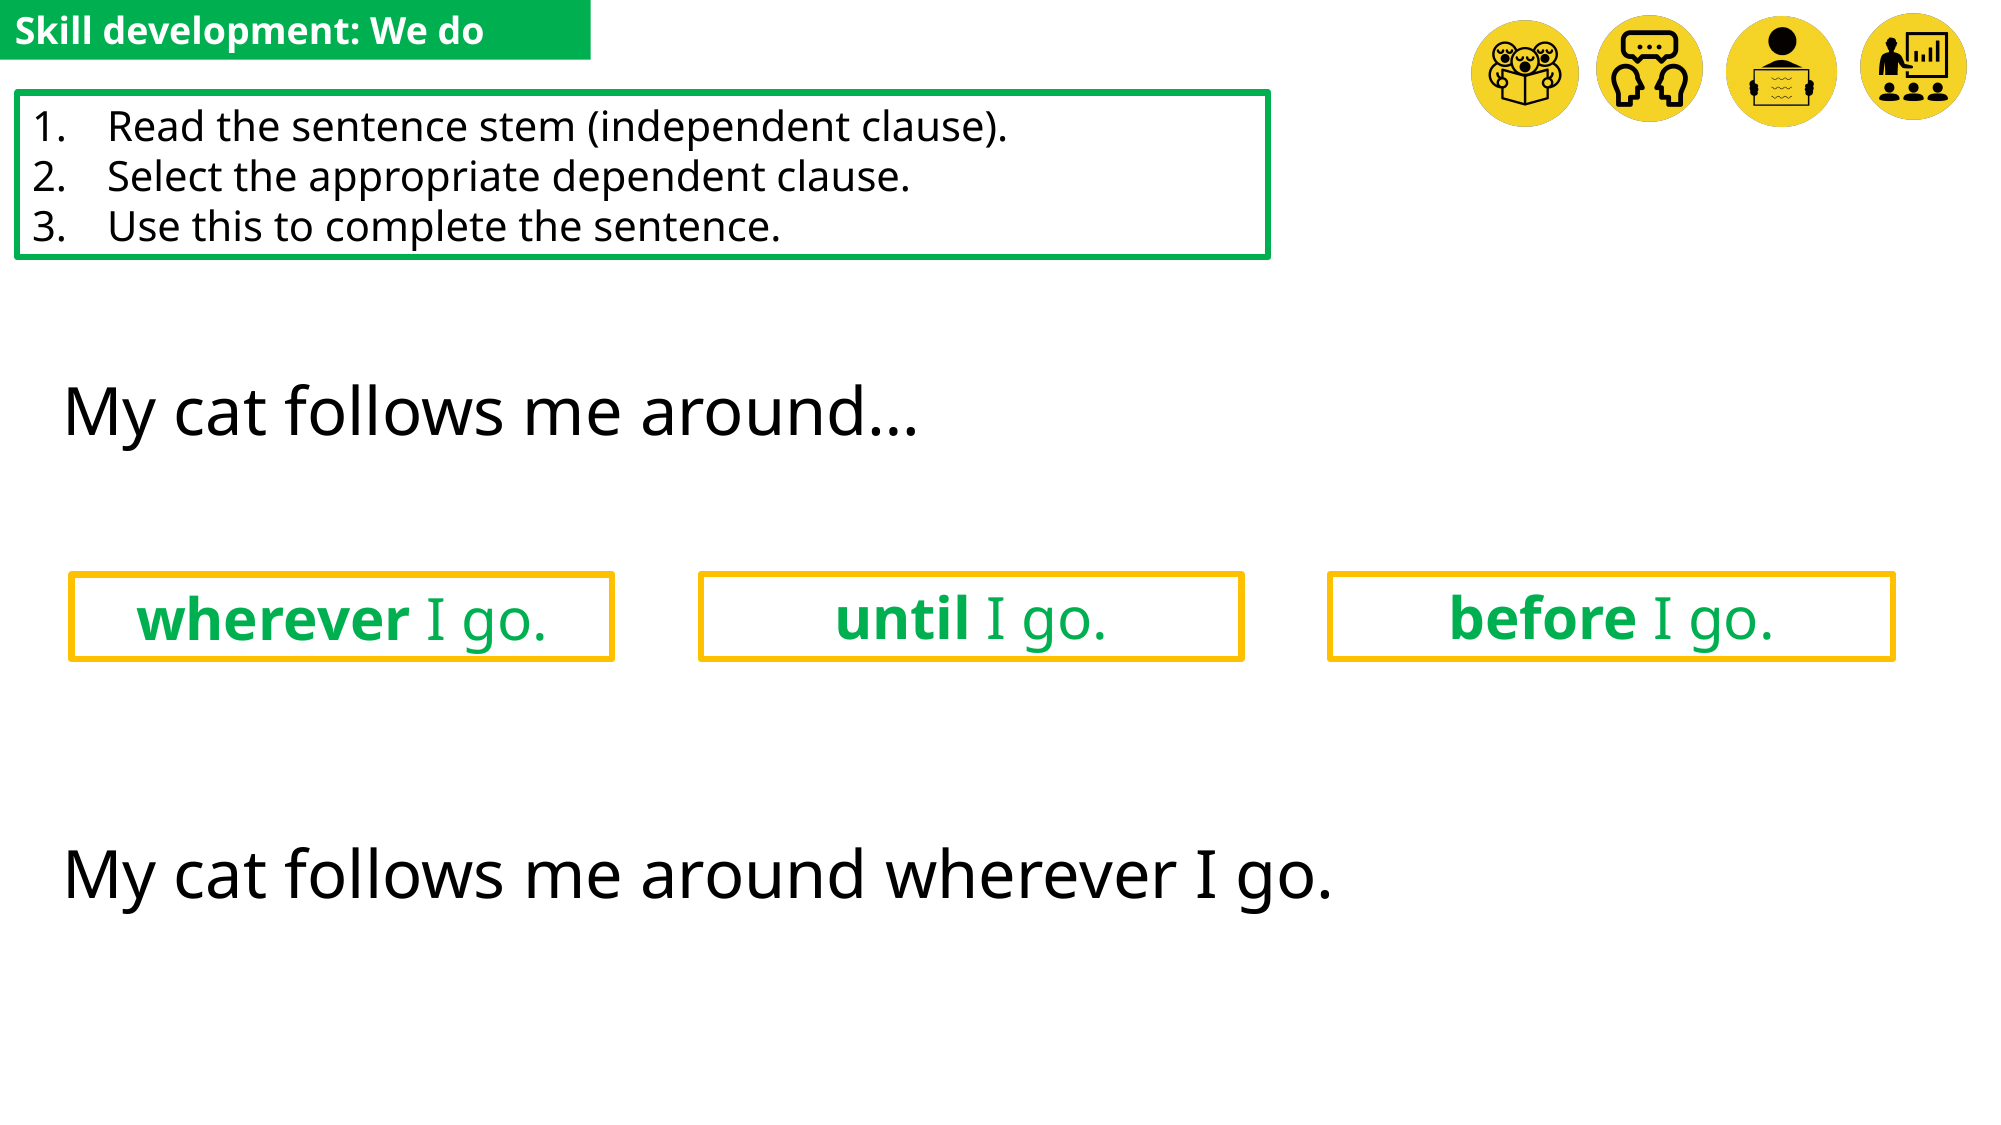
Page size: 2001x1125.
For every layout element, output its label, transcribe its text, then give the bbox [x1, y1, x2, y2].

text_box My cat follows me around wherever I go. [47, 824, 1944, 920]
text_box Read the sentence stem (independent clause). Select the appropriate dependent clause. Use this to complete the sentence. [17, 92, 1269, 258]
picture [1858, 11, 1969, 122]
text_box My cat follows me around… [47, 361, 1925, 456]
text_box wherever I go. [71, 574, 613, 660]
picture [1594, 13, 1705, 124]
picture [1726, 16, 1837, 127]
text_box Skill development: We do [0, 0, 591, 60]
picture [1469, 18, 1581, 129]
text_box before I go. [1330, 574, 1894, 659]
text_box until I go. [700, 574, 1242, 659]
